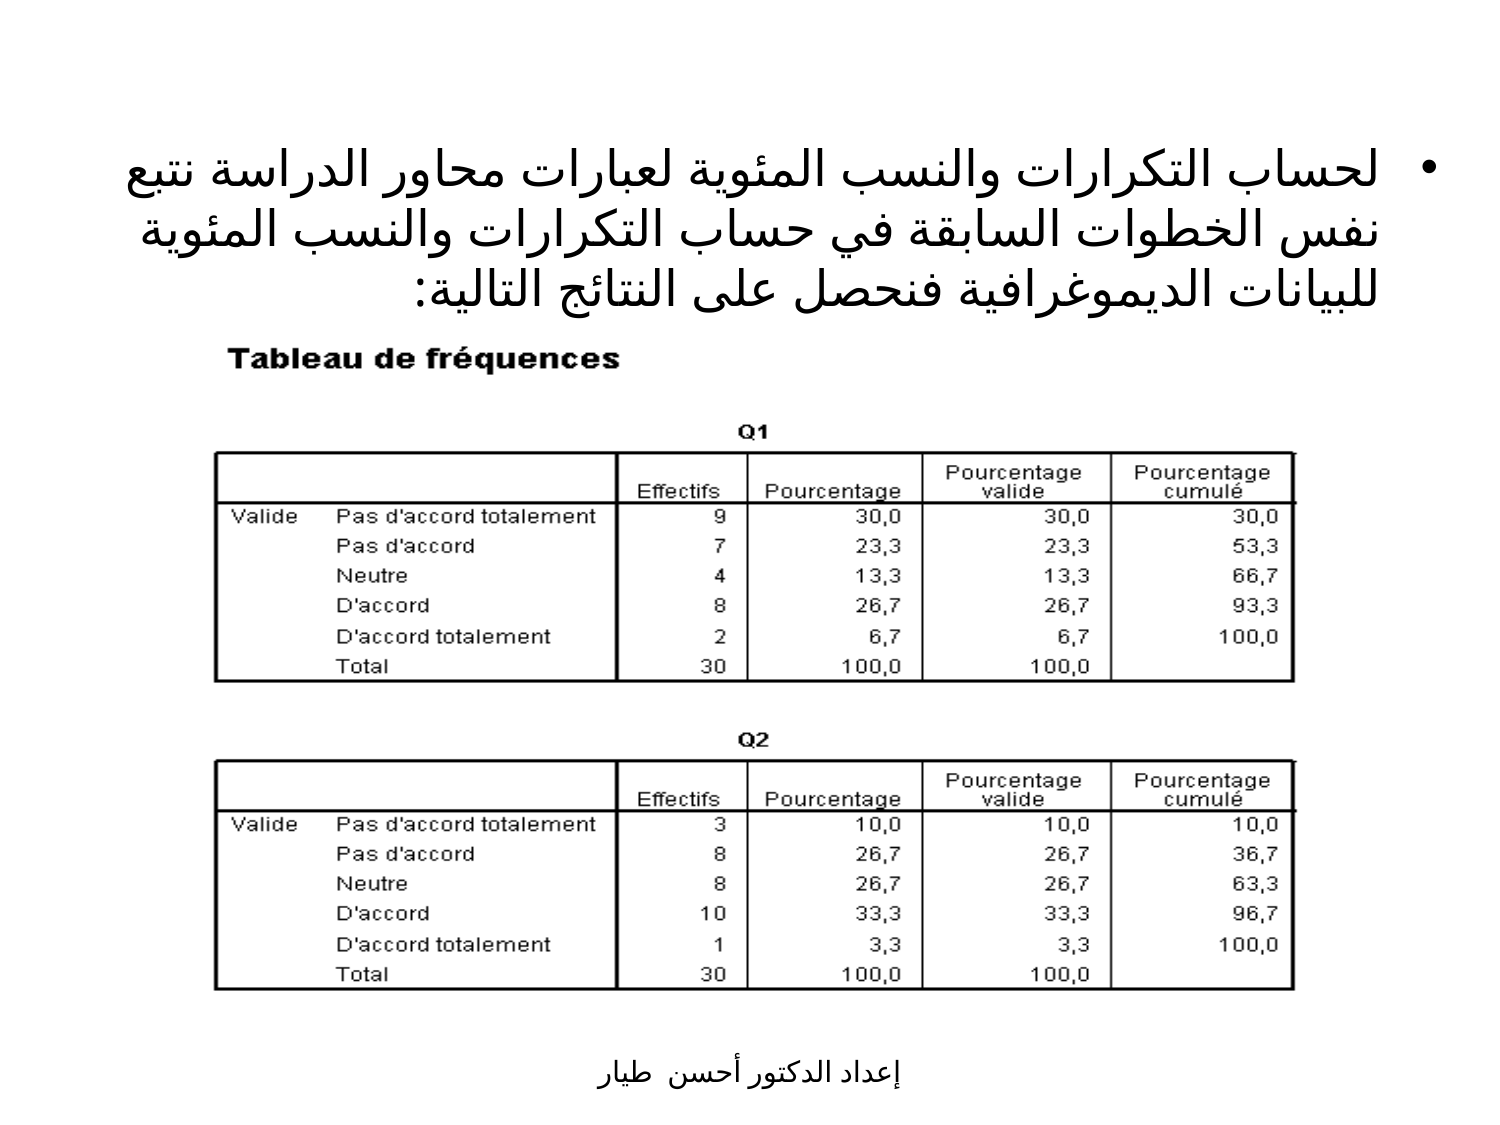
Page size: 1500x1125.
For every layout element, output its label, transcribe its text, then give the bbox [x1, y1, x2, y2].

footer إعداد الدكتور أحسن طيار [512, 1042, 988, 1103]
picture [187, 327, 1313, 1019]
list لحساب التكرارات والنسب المئوية لعبارات محاور الدراسة نتبع نفس الخطوات السابقة في حساب التكرارات والنسب المئوية للبيانات الديموغرافية فنحصل على النتائج التالية: [75, 128, 1454, 1055]
